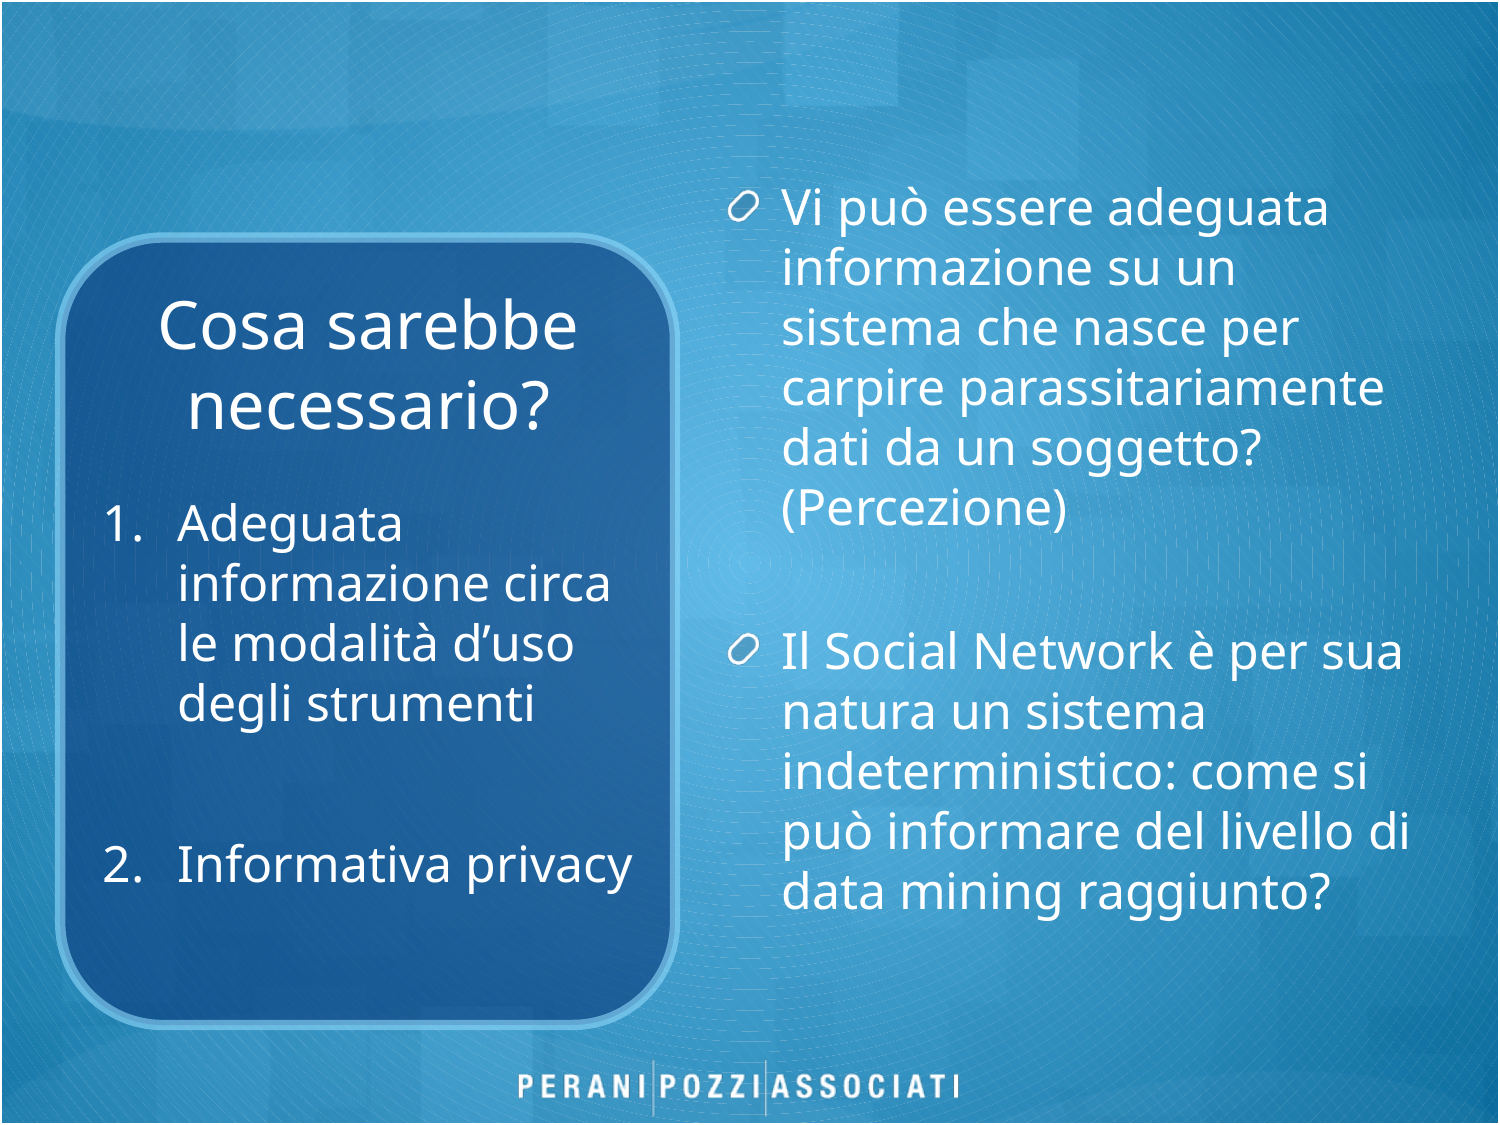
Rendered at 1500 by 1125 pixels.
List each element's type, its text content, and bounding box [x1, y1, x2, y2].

title Cosa sarebbe necessario? [87, 275, 650, 412]
picture [2, 2, 1498, 1125]
list Vi può essere adeguata informazione su un sistema che nasce per carpire parassitariamente dati da un soggetto? (Percezione) Il Social Network è per sua natura un sistema indeterministico: come si può informare del livello di data mining raggiunto? [710, 54, 1438, 1041]
list Adeguata informazione circa le modalità d’uso degli strumenti Informativa privacy [87, 412, 650, 999]
